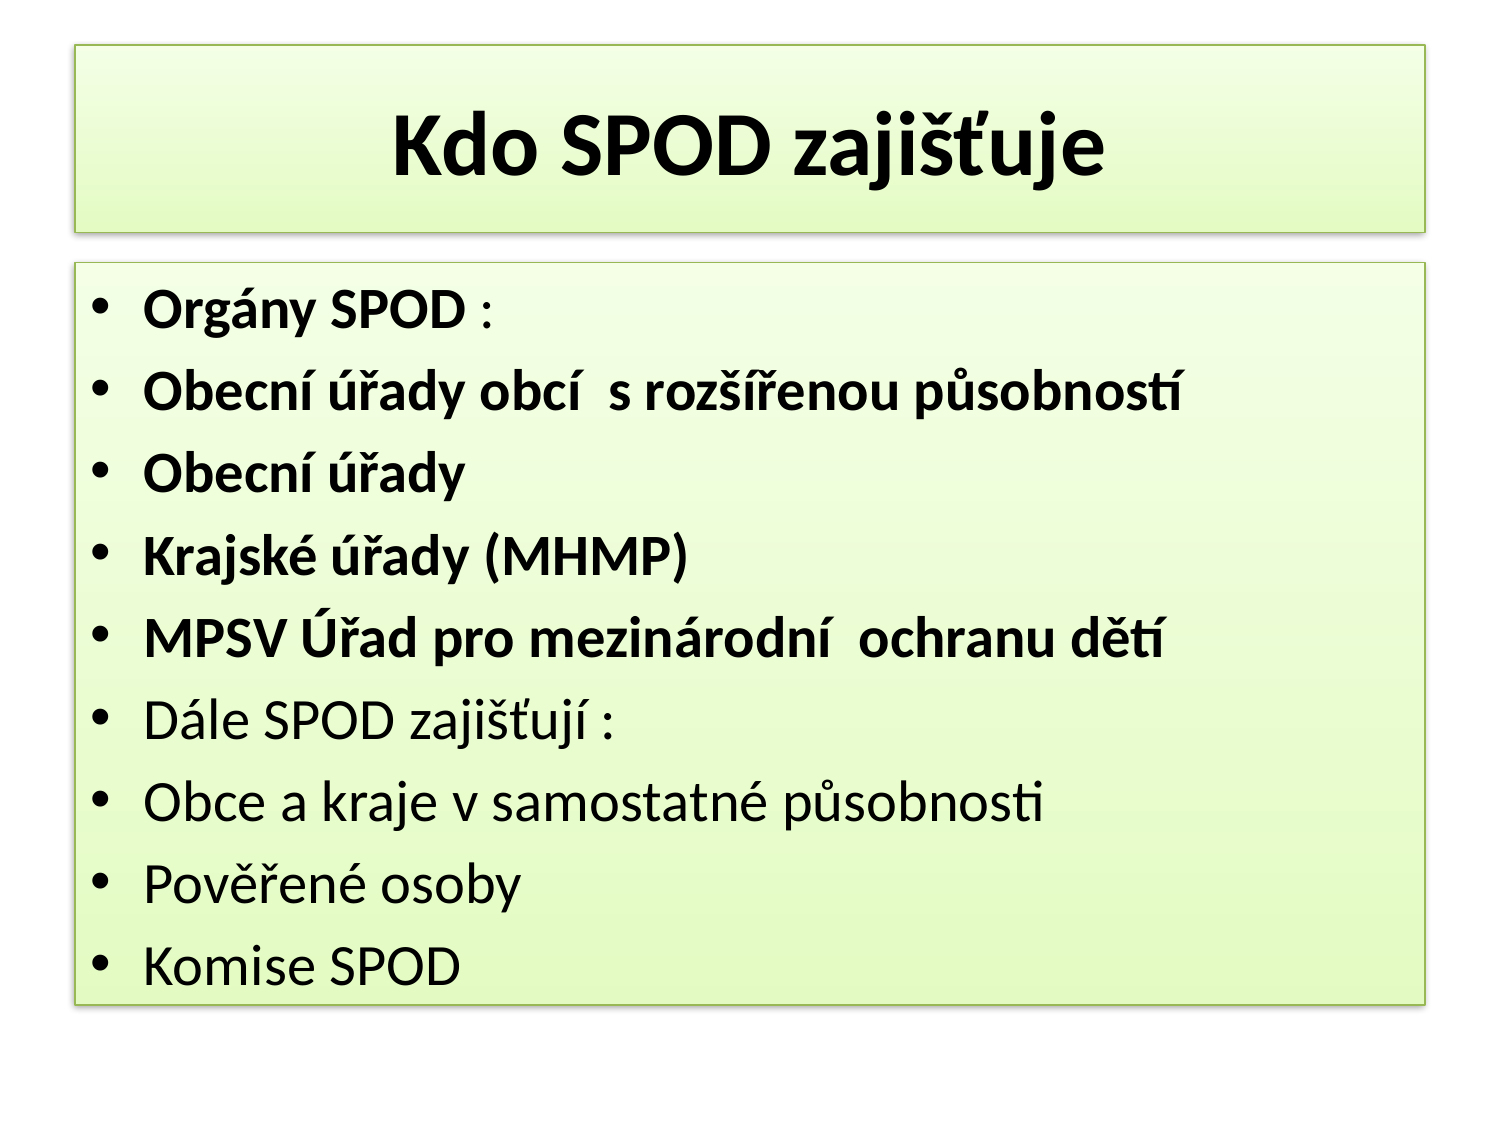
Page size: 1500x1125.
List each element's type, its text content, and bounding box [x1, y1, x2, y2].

title Kdo SPOD zajišťuje [74, 44, 1426, 233]
list Orgány SPOD : Obecní úřady obcí s rozšířenou působností Obecní úřady Krajské úřady (MHMP) MPSV Úřad pro mezinárodní ochranu dětí Dále SPOD zajišťují : Obce a kraje v samostatné působnosti Pověřené osoby Komise SPOD [74, 262, 1426, 1006]
